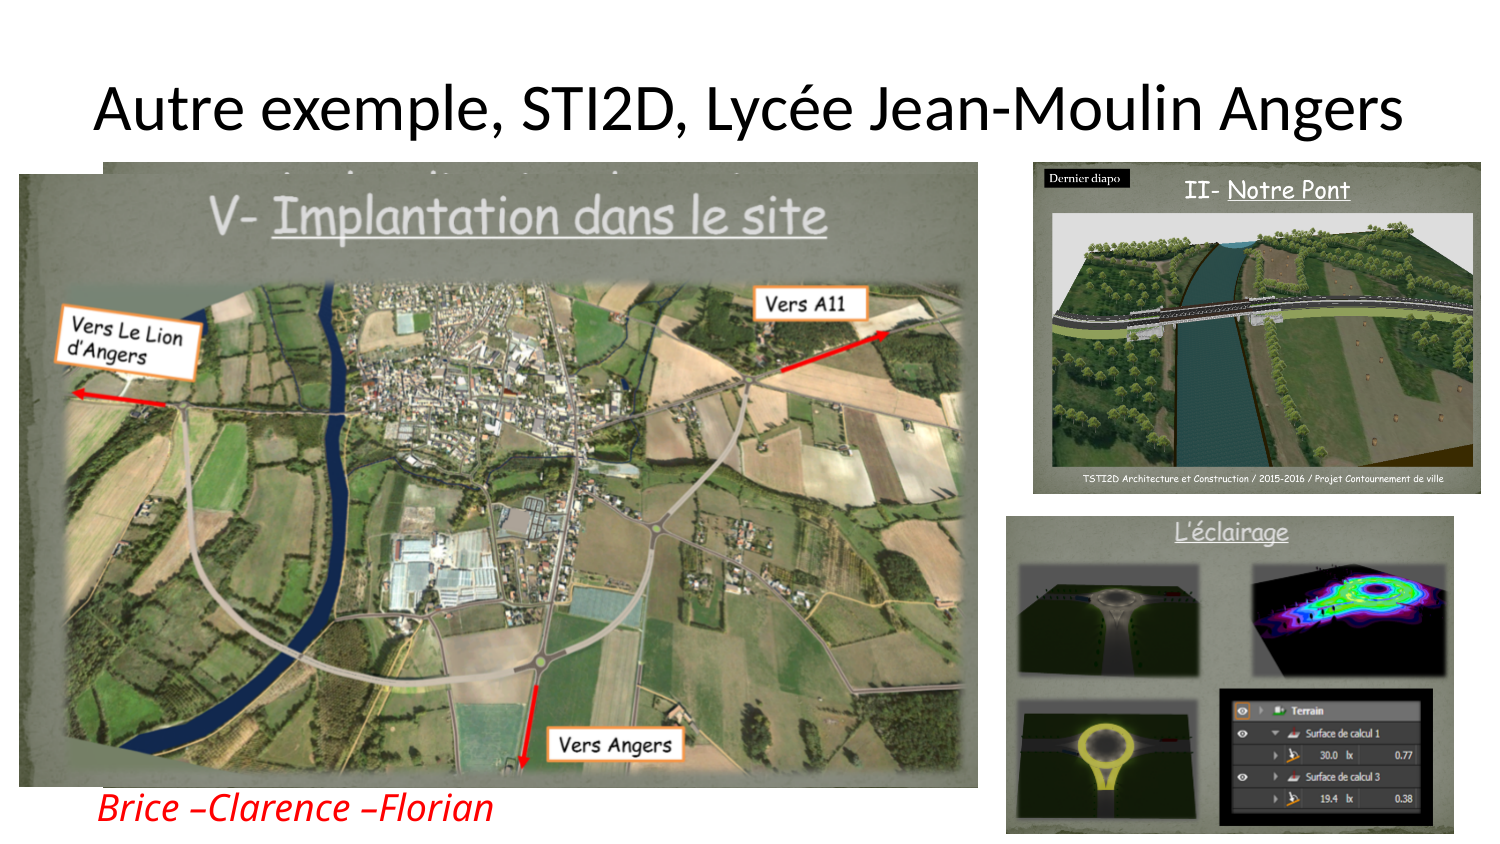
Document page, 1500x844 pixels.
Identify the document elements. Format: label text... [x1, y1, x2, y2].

title Autre exemple, STI2D, Lycée Jean-Moulin Angers [75, 33, 1425, 175]
picture [19, 161, 978, 788]
picture [1032, 161, 1481, 495]
picture [1006, 516, 1455, 834]
text_box Brice –Clarence –Florian [81, 795, 534, 836]
